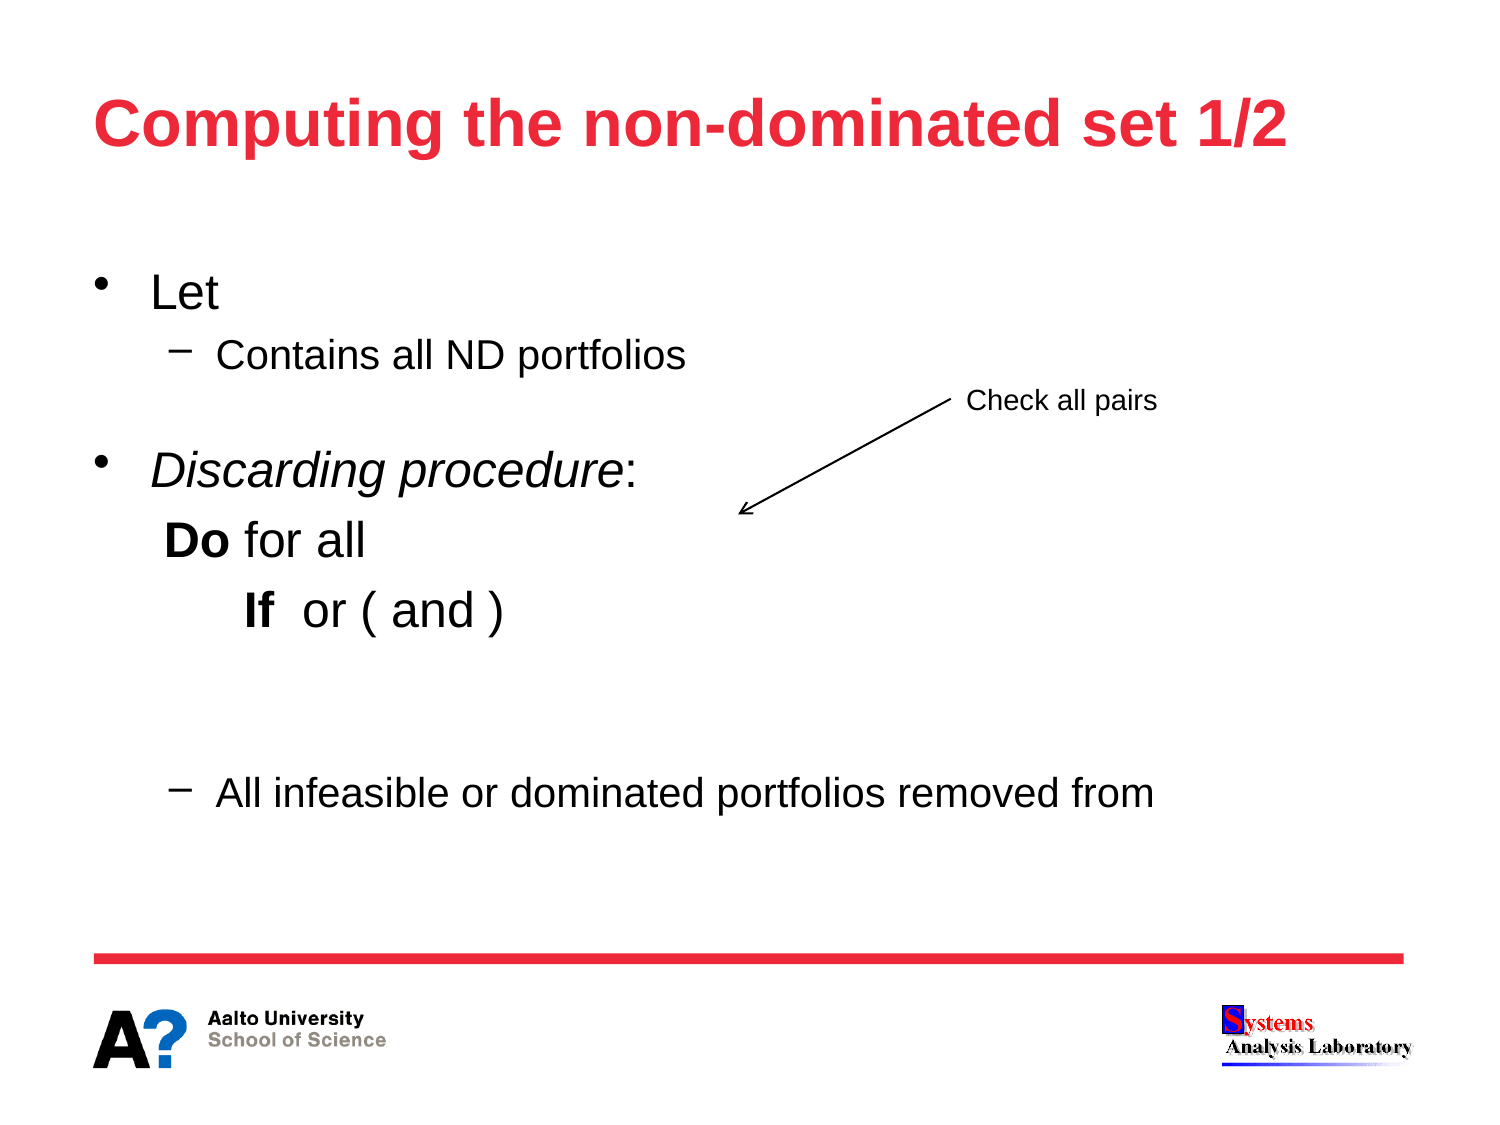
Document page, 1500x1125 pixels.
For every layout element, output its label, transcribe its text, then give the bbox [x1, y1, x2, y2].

title Computing the non-dominated set 1/2 [93, 80, 1404, 258]
picture [35, 953, 443, 1125]
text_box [737, 373, 1175, 515]
picture [1222, 999, 1416, 1067]
